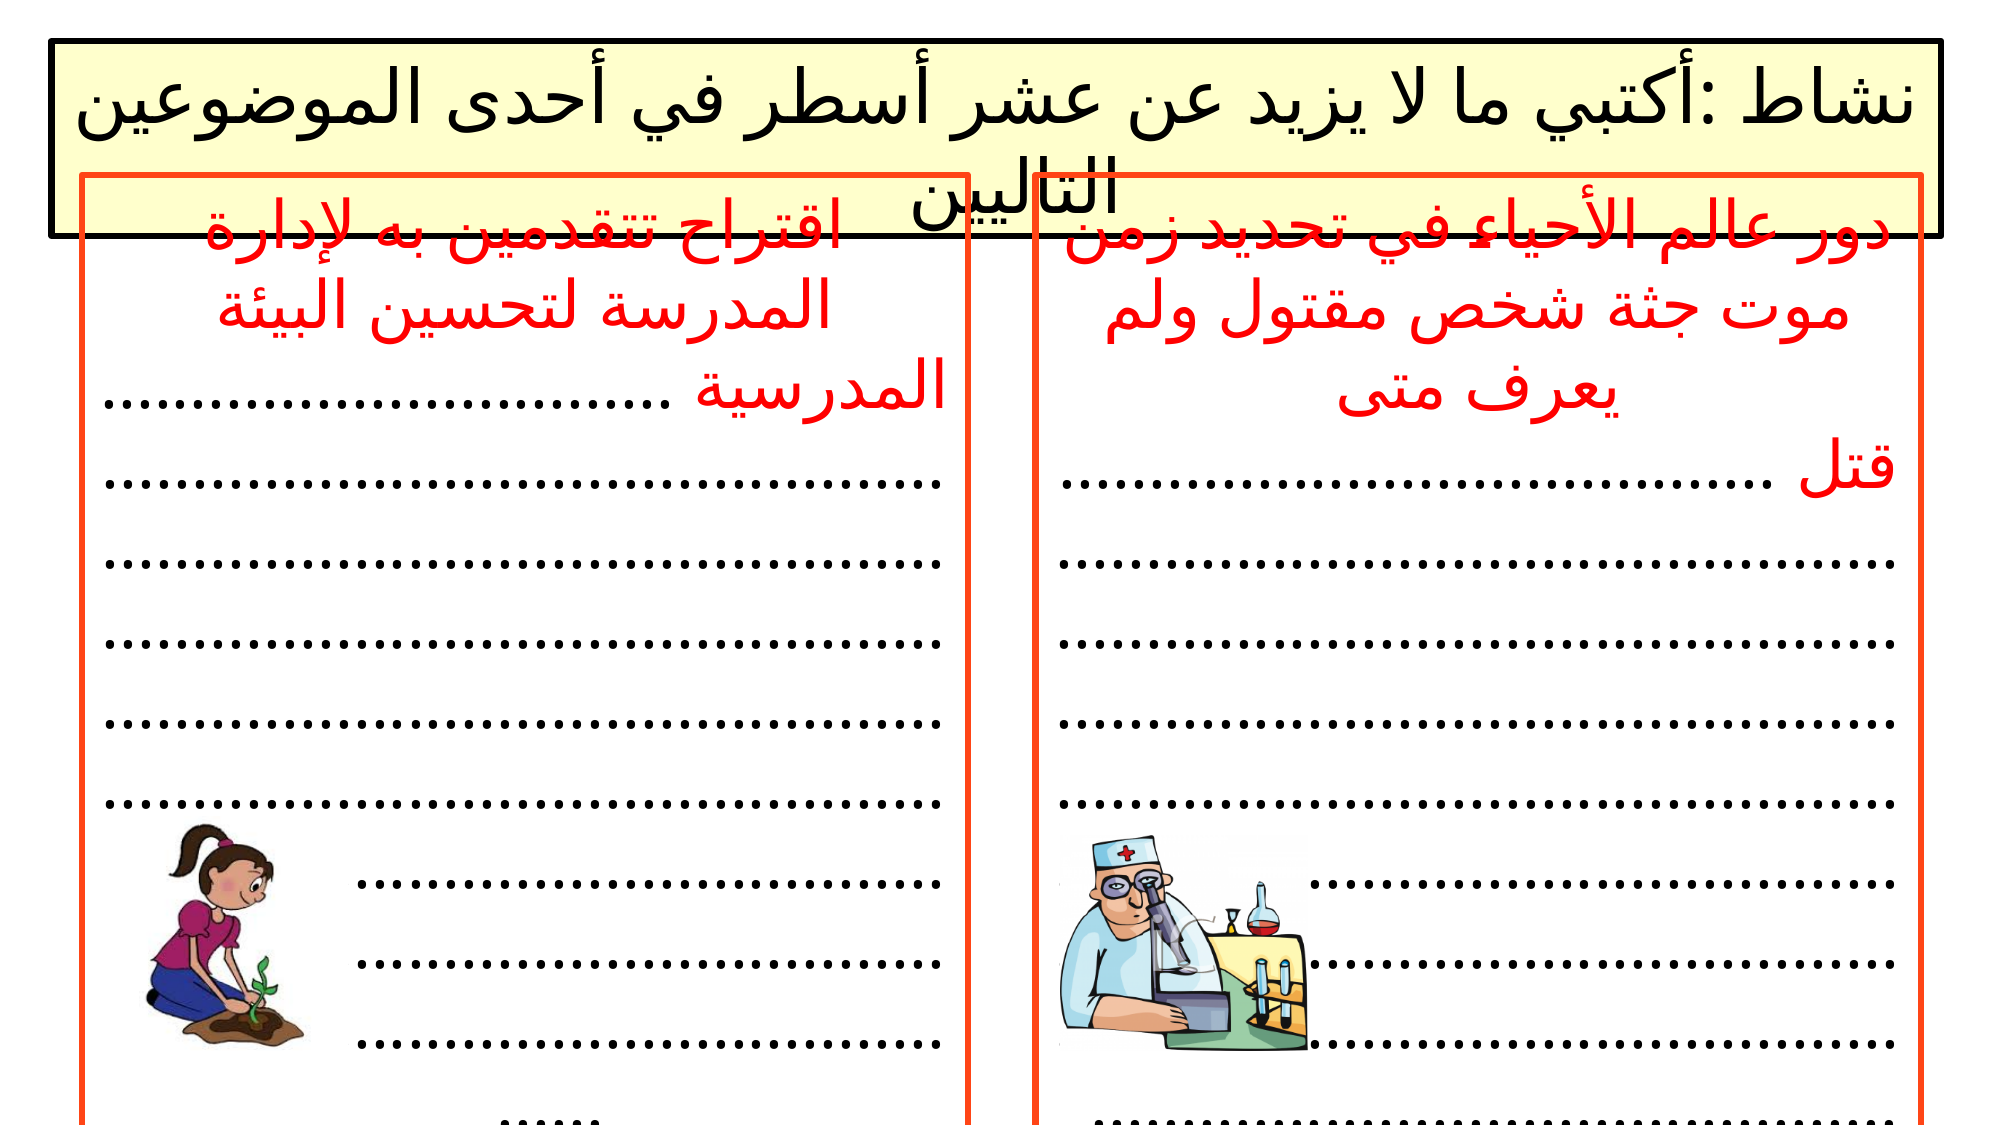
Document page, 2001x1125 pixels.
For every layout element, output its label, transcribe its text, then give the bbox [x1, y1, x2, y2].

picture [1059, 835, 1308, 1051]
picture [94, 816, 348, 1051]
text_box نشاط :أكتبي ما لا يزيد عن عشر أسطر في أحدى الموضوعين التاليين [51, 40, 1942, 236]
text_box دور عالم الأحياء في تحديد زمن موت جثة شخص مقتول ولم يعرف متى قتل .............................................................................................................................................................................................................................................................................................................................................................................................................................. [1035, 174, 1922, 1125]
text_box اقتراح تتقدمين به لإدارة المدرسة لتحسين البيئة المدرسية .............................................................................................................................................................................................................................................................................................................................................................................................................................. [81, 174, 968, 1125]
